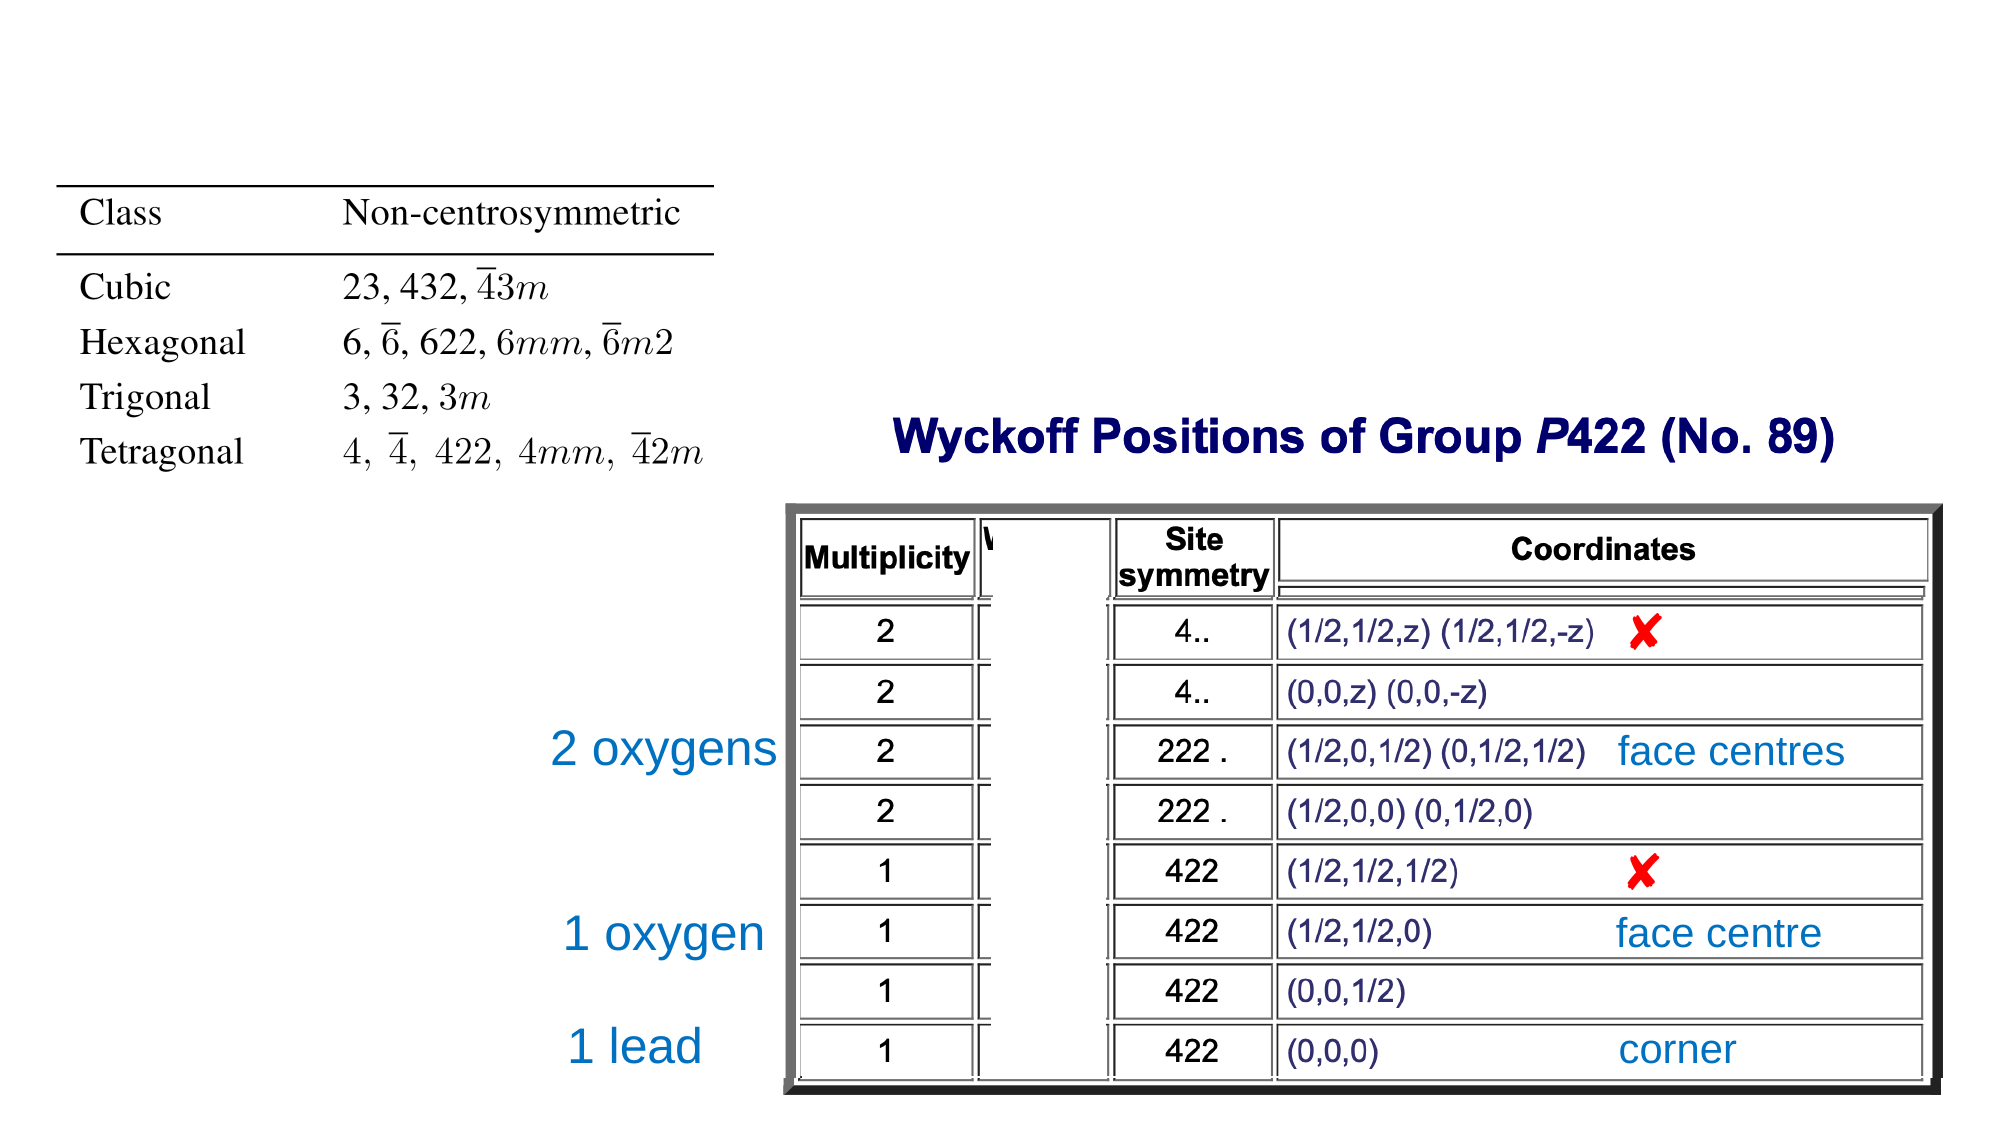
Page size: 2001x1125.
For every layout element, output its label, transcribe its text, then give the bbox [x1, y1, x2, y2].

text_box 1 oxygen [548, 893, 776, 968]
picture [49, 172, 715, 481]
picture [781, 408, 1951, 1117]
text_box 1 lead [552, 1006, 718, 1082]
text_box 2 oxygens [535, 707, 776, 783]
